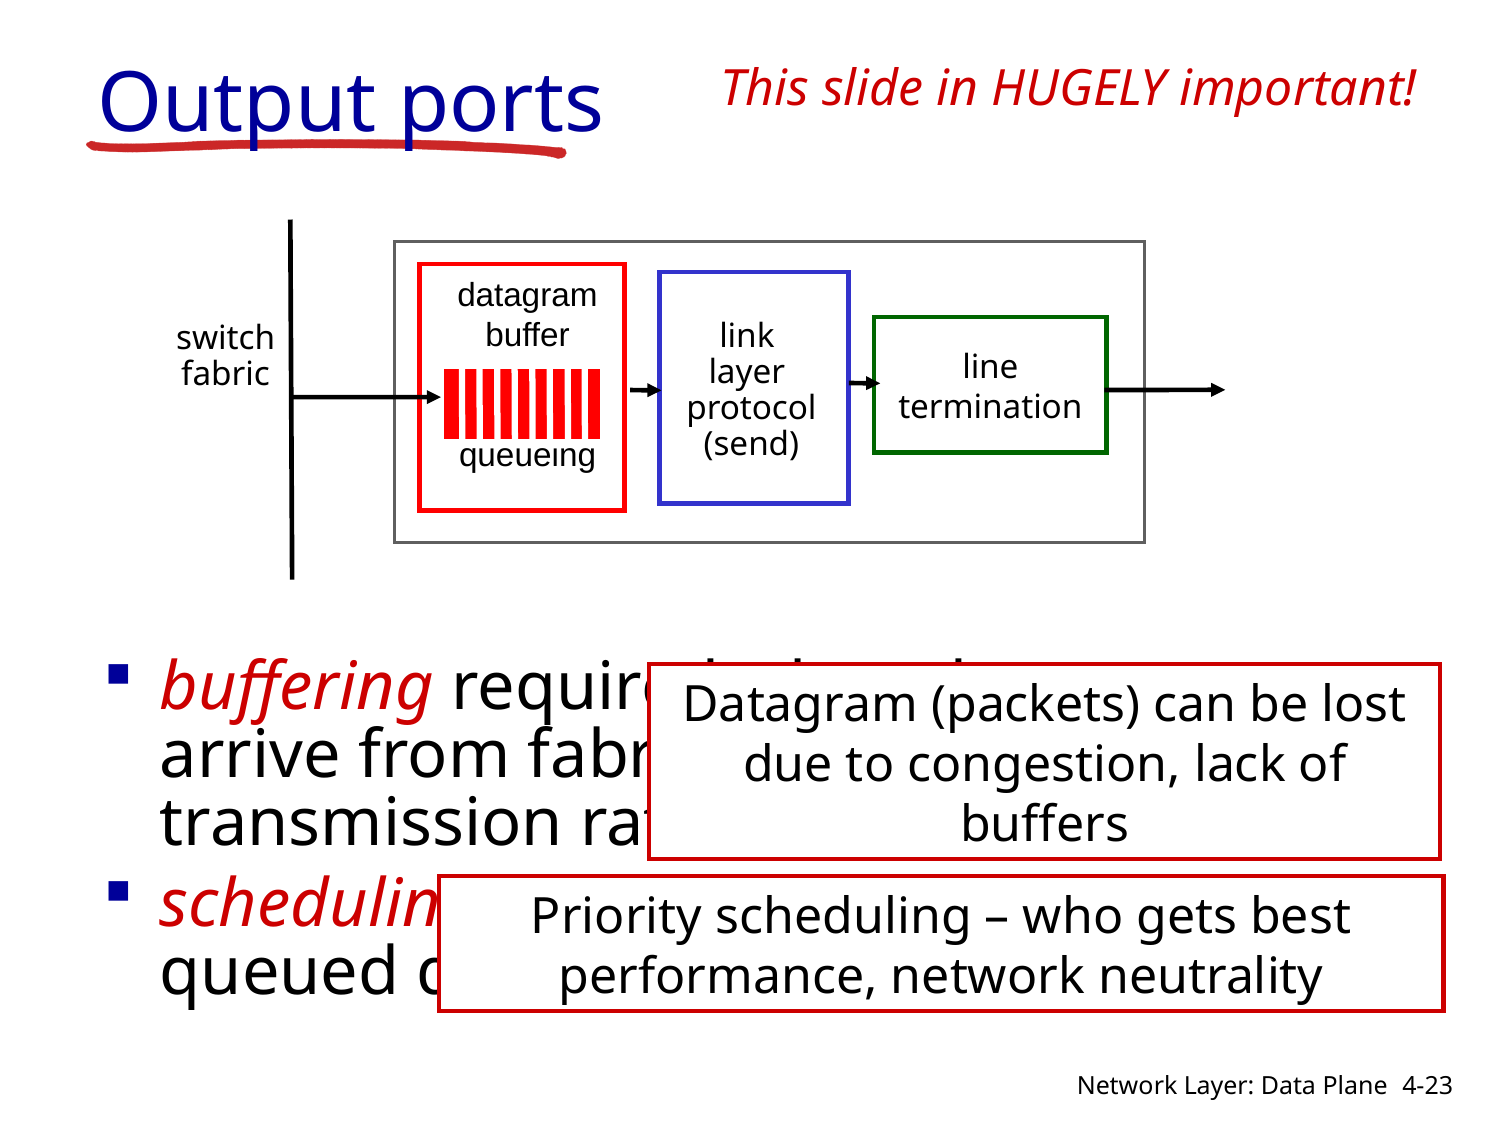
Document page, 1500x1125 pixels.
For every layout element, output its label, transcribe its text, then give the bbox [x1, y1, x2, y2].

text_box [419, 263, 625, 512]
list buffering required when datagrams arrive from fabric faster than the transmission rate scheduling discipline chooses among queued datagrams for transmission [88, 647, 1364, 798]
text_box [394, 384, 1145, 543]
text_box [848, 377, 881, 390]
text_box [659, 272, 849, 504]
text_box [394, 241, 1145, 397]
text_box Priority scheduling – who gets best performance, network neutrality [438, 876, 1444, 1011]
picture [83, 134, 572, 164]
text_box line termination [874, 316, 1107, 453]
text_box [630, 384, 662, 397]
text_box Datagram (packets) can be lost due to congestion, lack of buffers [649, 664, 1441, 859]
text_box switch fabric [139, 289, 313, 425]
title Output ports [82, 41, 1358, 155]
text_box This slide in HUGELY important! [705, 48, 1433, 123]
slide_number 4-23 [1387, 1062, 1480, 1107]
text_box [1104, 383, 1226, 397]
text_box link layer protocol (send) [664, 322, 838, 459]
footer Network Layer: Data Plane [1045, 1062, 1404, 1102]
